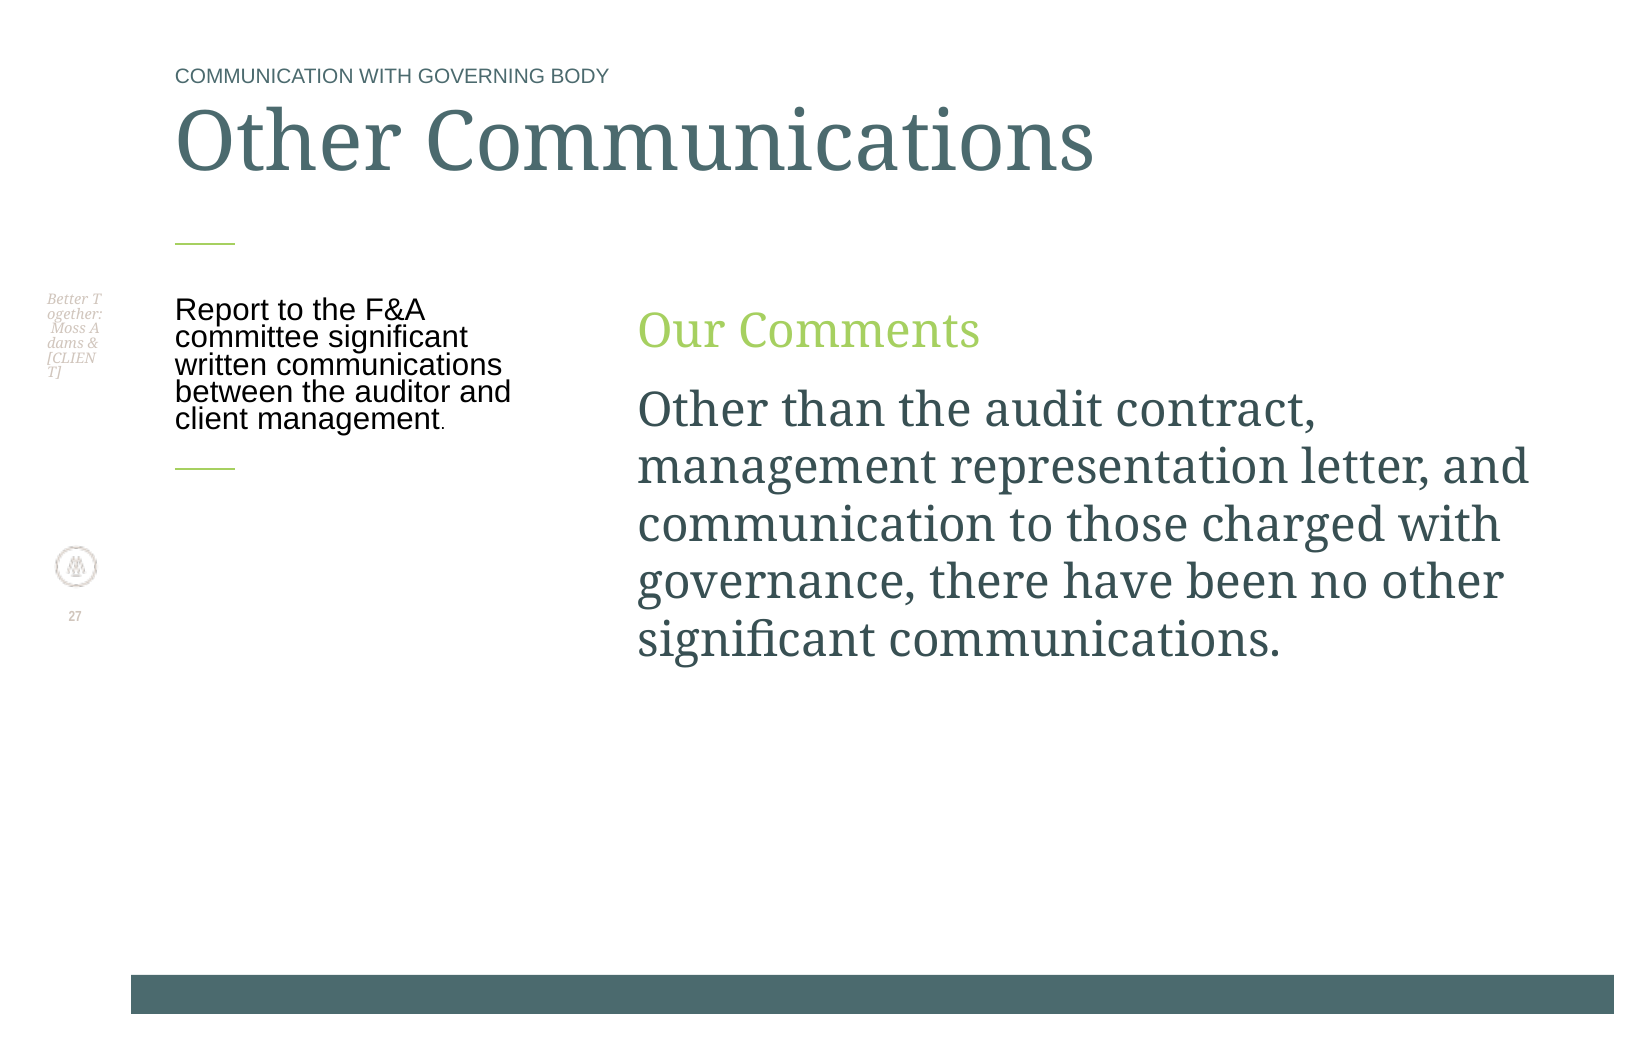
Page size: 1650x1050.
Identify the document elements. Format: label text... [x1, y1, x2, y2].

title COMMUNICATION WITH GOVERNING BODY Other Communications [174, 74, 1538, 188]
slide_number 27 [47, 606, 103, 664]
list Report to the F&A committee significant written communications between the auditor and client management. [174, 300, 519, 974]
footer Better Together: Moss Adams & [CLIENT] [47, 74, 103, 525]
text_box [130, 974, 1615, 1015]
list Our Comments Other than the audit contract, management representation letter, and communication to those charged with governance, there have been no other significant communications. [637, 300, 1538, 974]
